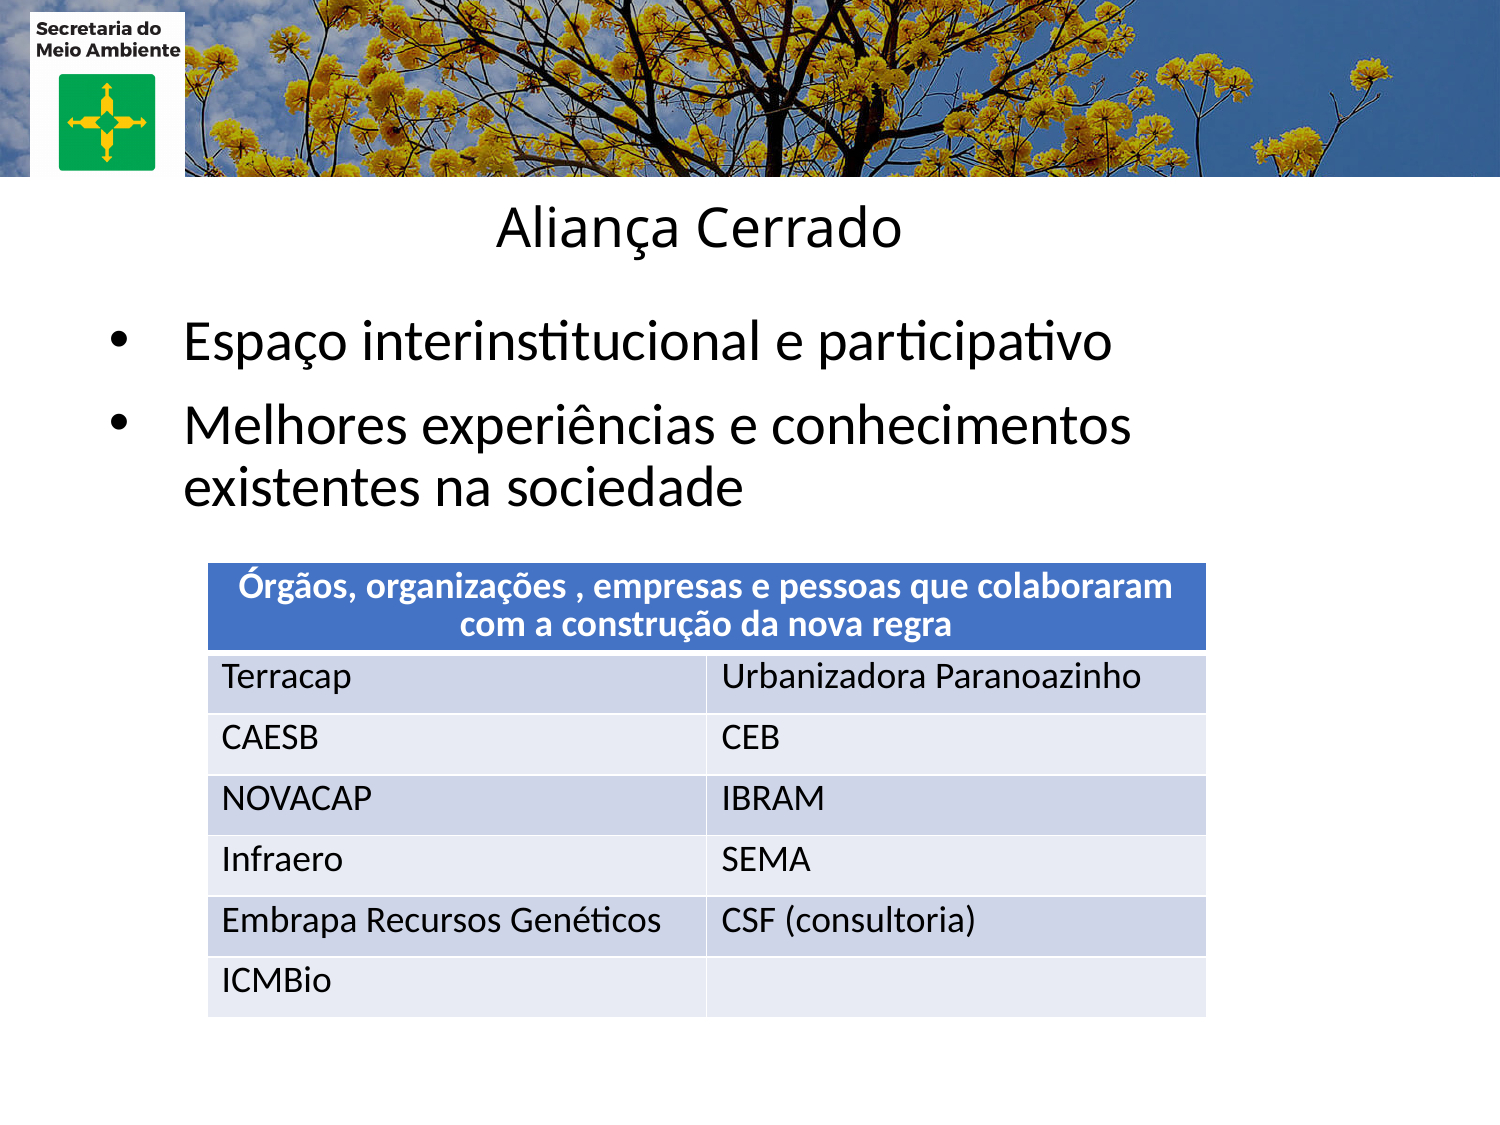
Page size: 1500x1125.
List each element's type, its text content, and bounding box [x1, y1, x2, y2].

table_header Órgãos, organizações , empresas e pessoas que colaboraram com a construção da nova regra [208, 563, 1206, 650]
table_cell [707, 958, 1206, 1017]
table_cell NOVACAP [208, 776, 706, 835]
table_cell CAESB [208, 715, 706, 774]
table_cell CSF (consultoria) [707, 897, 1206, 956]
table_cell Terracap [208, 656, 706, 713]
table_cell SEMA [707, 836, 1206, 895]
list Espaço interinstitucional e participativo Melhores experiências e conhecimentos existentes na sociedade [75, 302, 1325, 1050]
table_cell ICMBio [208, 958, 706, 1017]
title Aliança Cerrado [75, 192, 1325, 268]
table_cell Urbanizadora Paranoazinho [707, 656, 1206, 713]
table_cell CEB [707, 715, 1206, 774]
table_cell Embrapa Recursos Genéticos [208, 897, 706, 956]
table_cell Infraero [208, 836, 706, 895]
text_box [0, 0, 1500, 180]
table_cell IBRAM [707, 776, 1206, 835]
